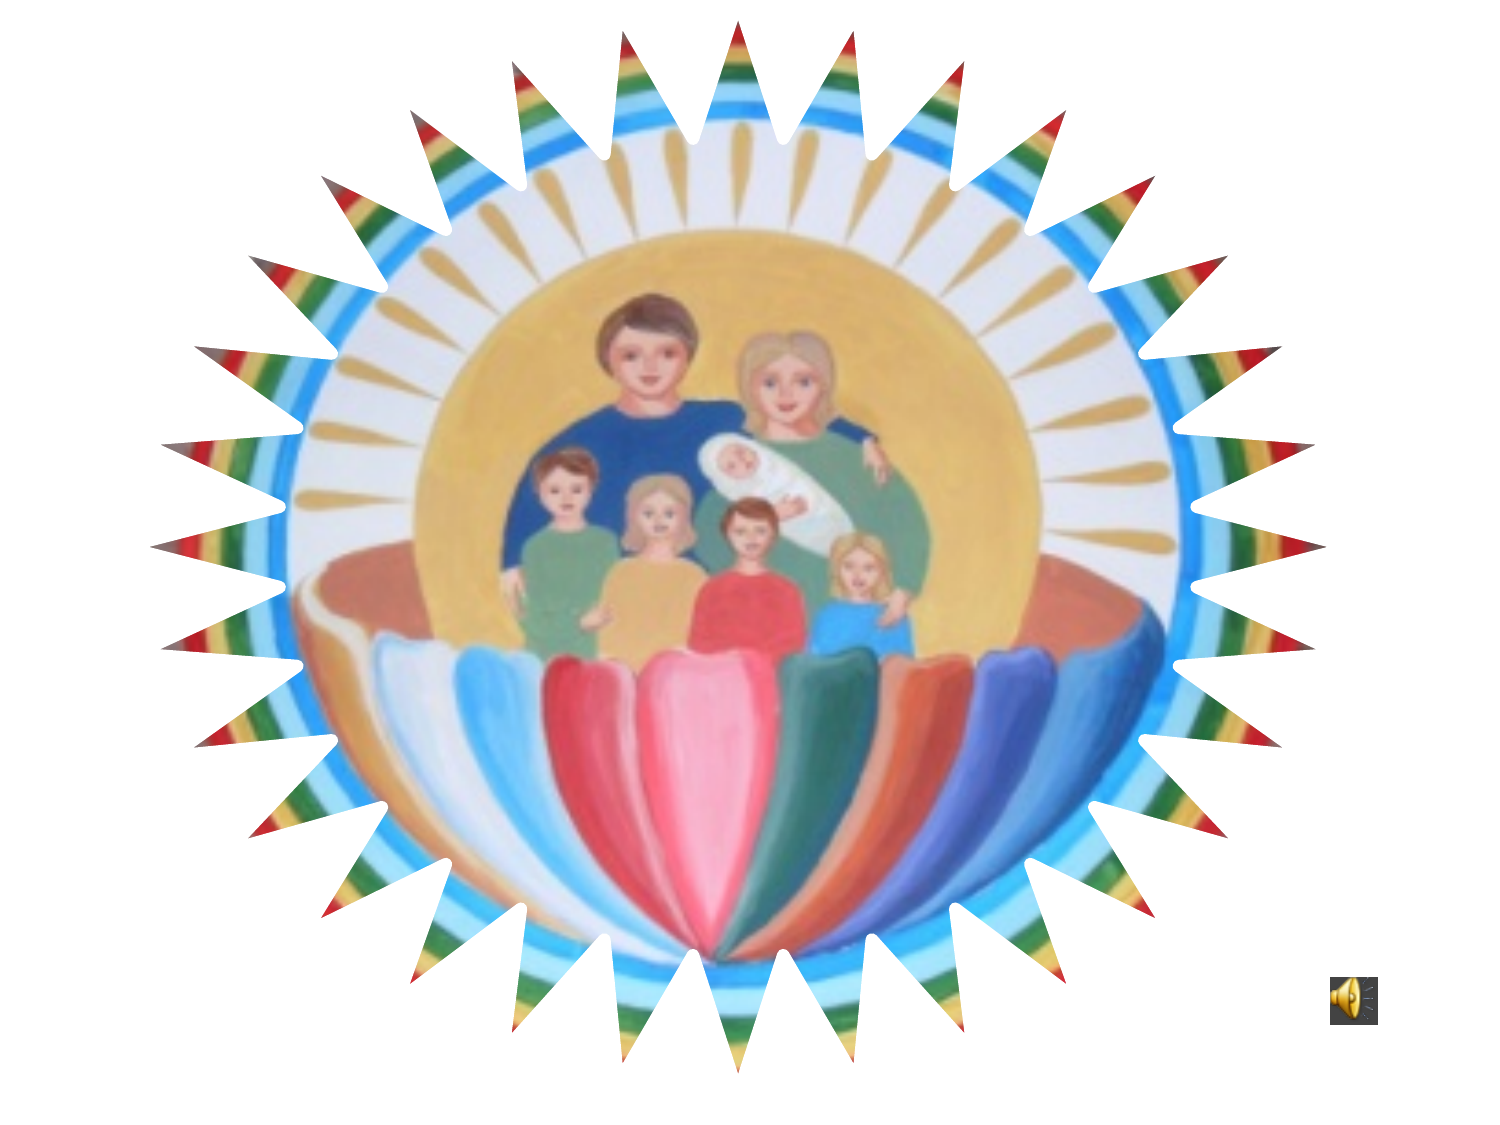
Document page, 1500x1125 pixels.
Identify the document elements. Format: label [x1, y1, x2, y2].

picture [123, 0, 1380, 1095]
